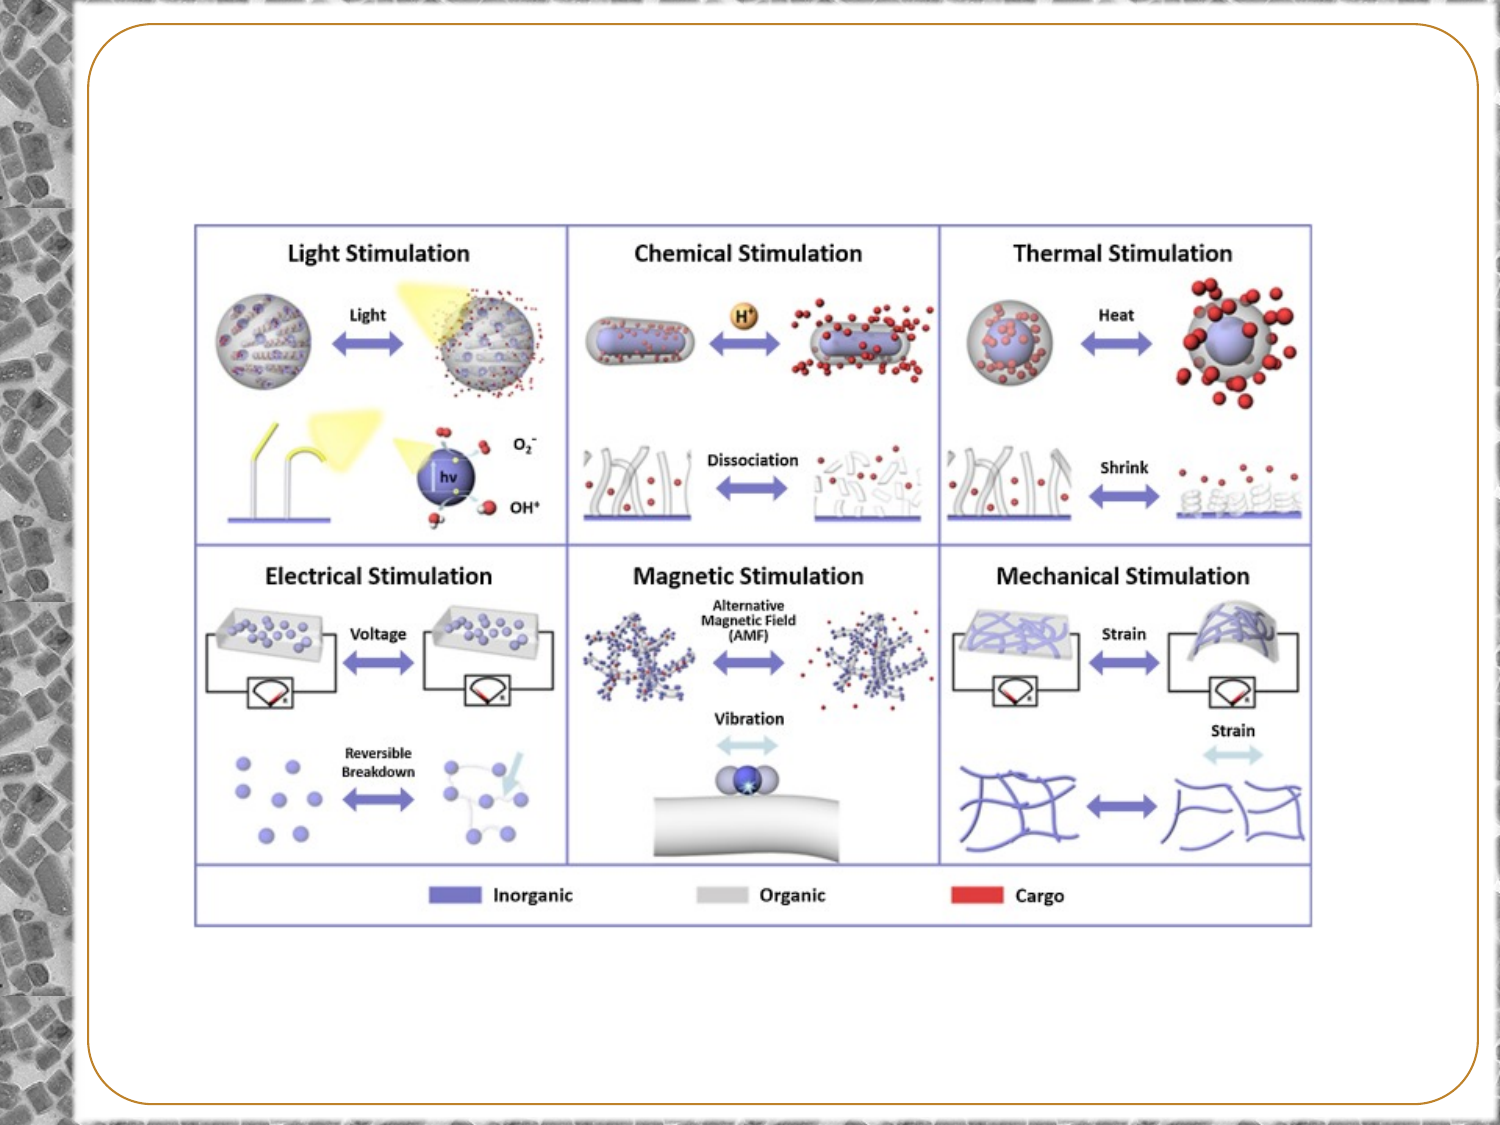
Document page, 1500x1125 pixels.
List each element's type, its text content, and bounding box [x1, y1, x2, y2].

text_box Applied Physics A 127(5):385 DOI: 10.1007/s00339-021-04535-4 [0, 0, 72, 1125]
picture [193, 223, 1314, 929]
